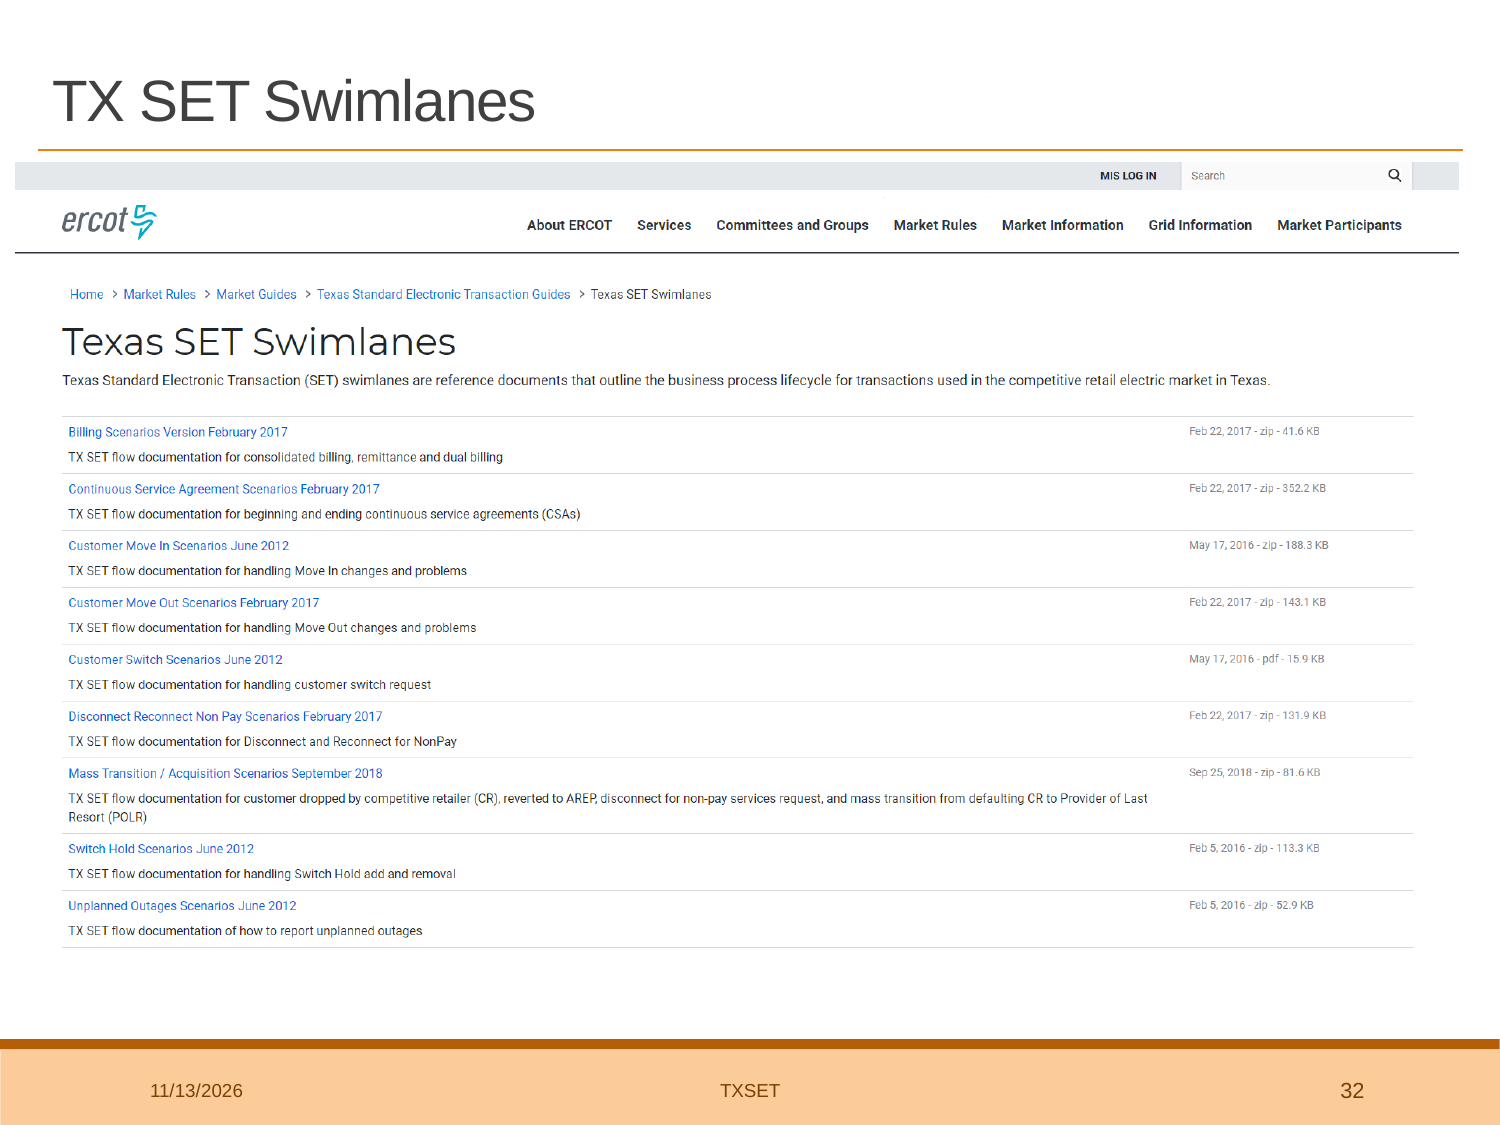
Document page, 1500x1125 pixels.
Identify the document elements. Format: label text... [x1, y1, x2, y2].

footer TxSET [453, 1059, 1047, 1120]
title TX SET Swimlanes [37, 37, 1275, 141]
picture [15, 162, 1460, 1002]
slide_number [135, 1059, 440, 1120]
slide_number 32 [1218, 1059, 1380, 1120]
